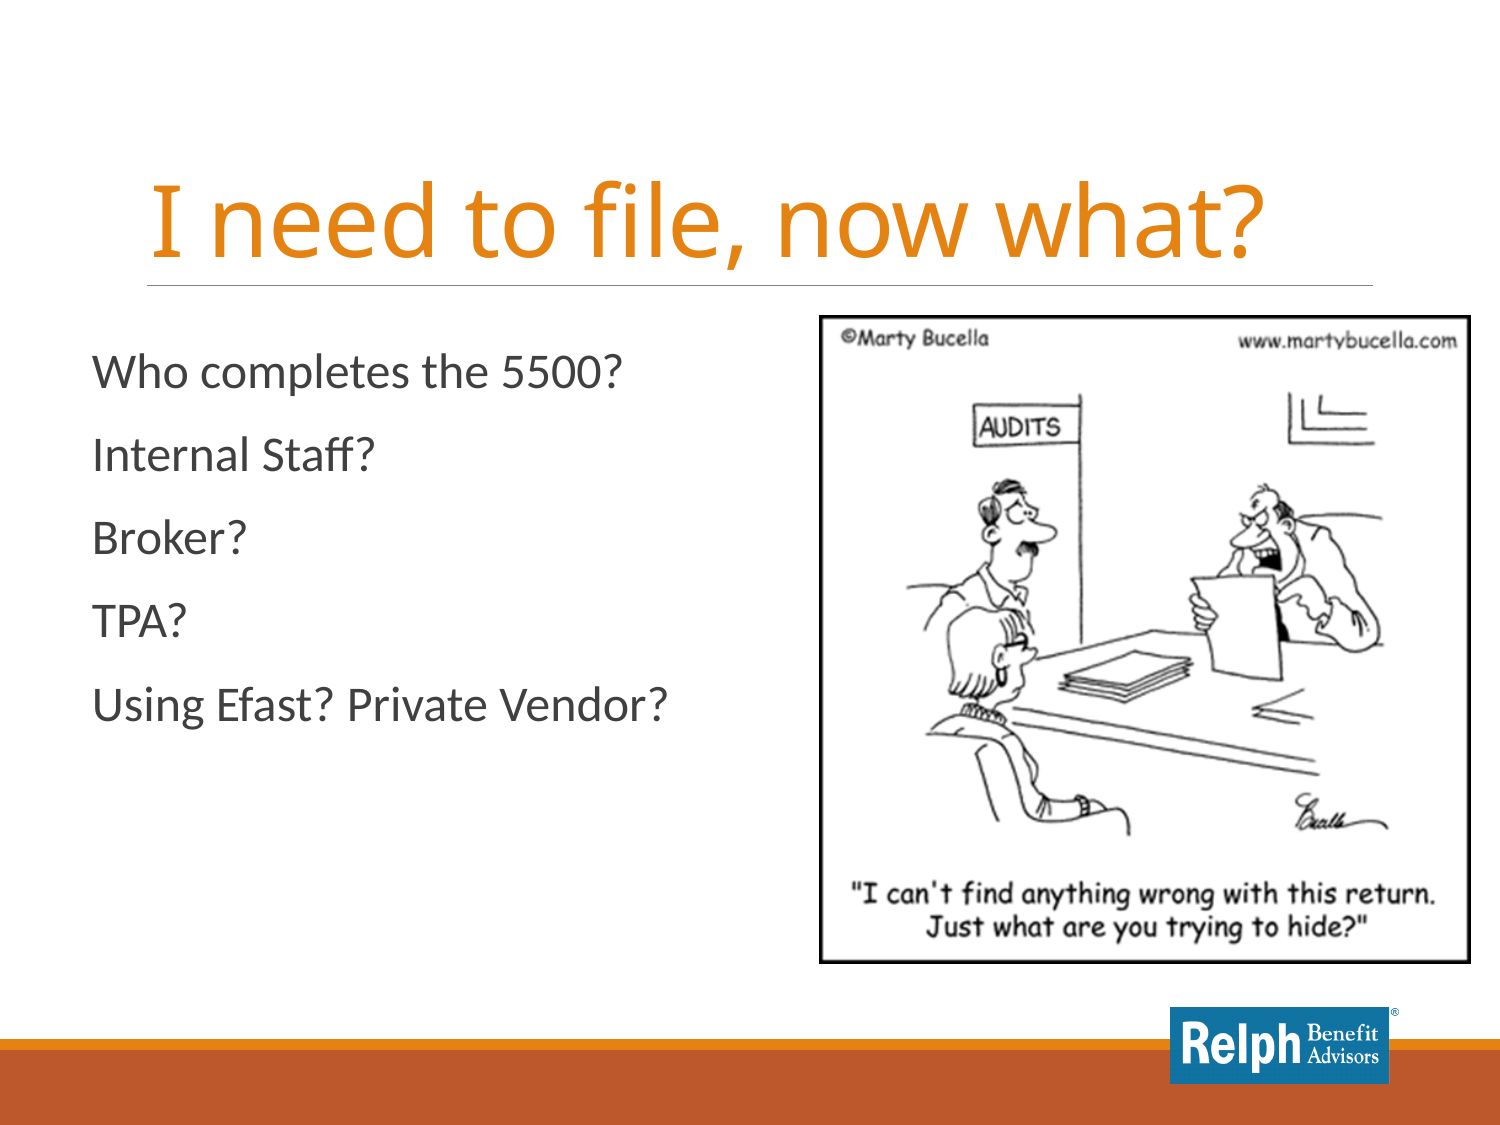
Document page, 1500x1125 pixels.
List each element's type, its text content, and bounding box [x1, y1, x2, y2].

picture [819, 314, 1471, 964]
picture [1169, 1006, 1399, 1085]
title I need to file, now what? [135, 118, 1373, 285]
list Who completes the 5500? Internal Staff? Broker? TPA? Using Efast? Private Vendor? [91, 337, 805, 854]
